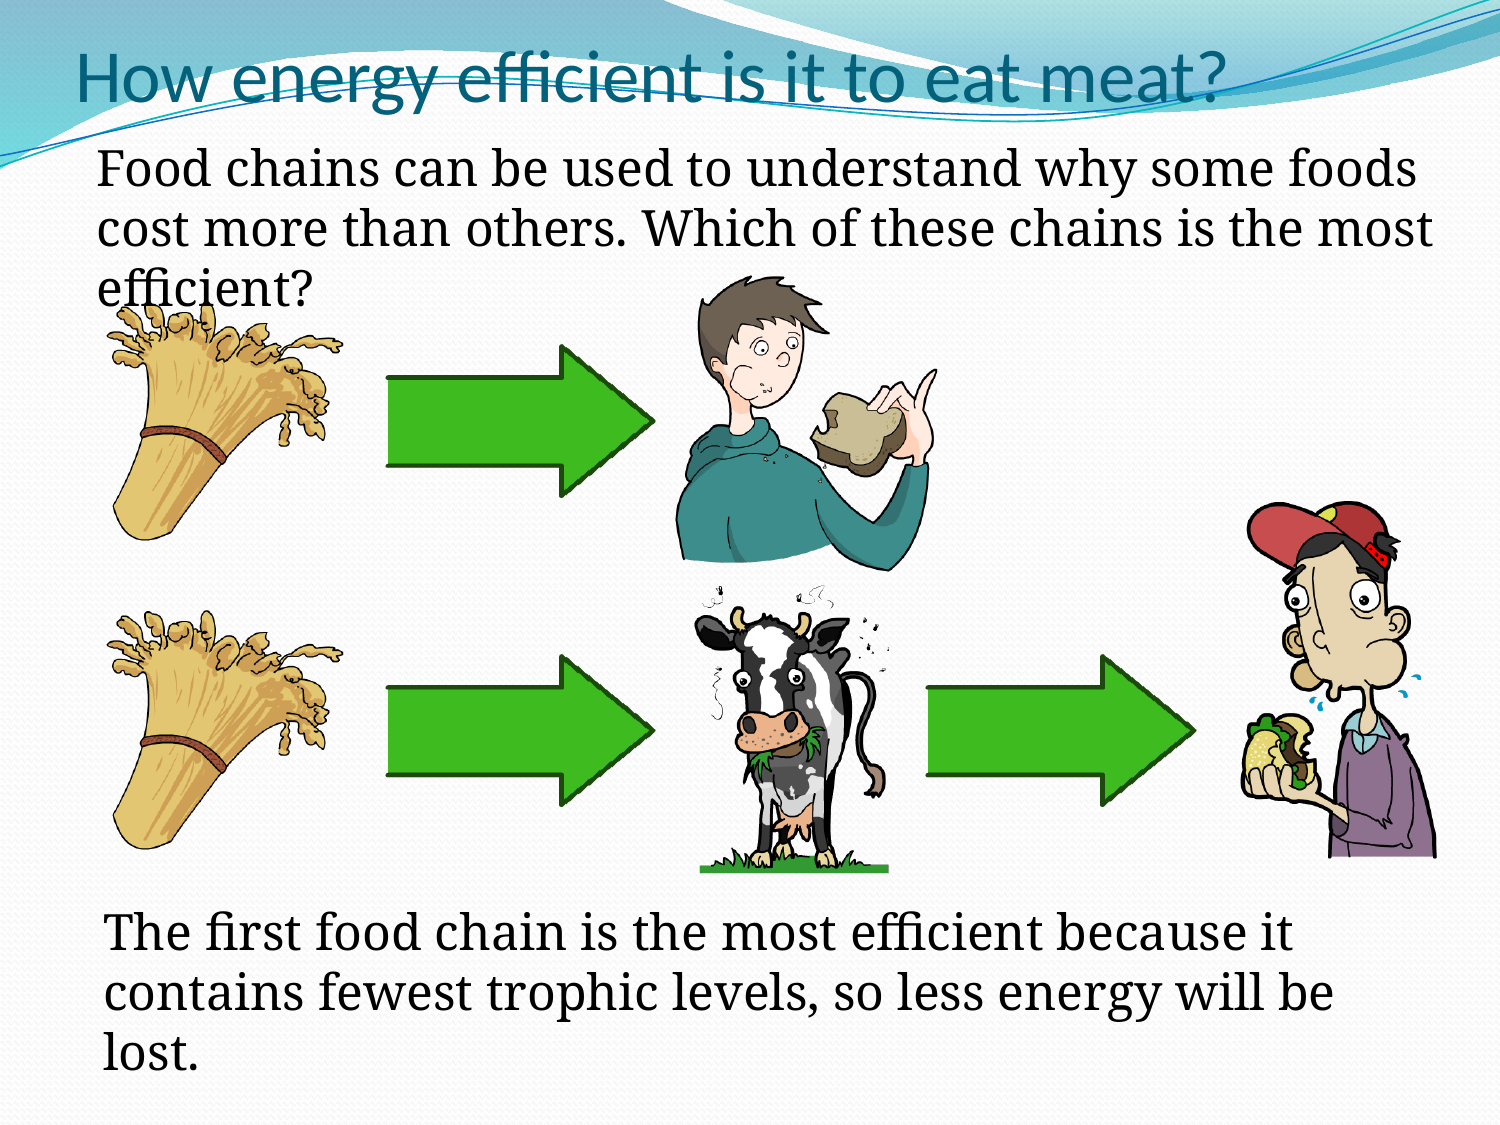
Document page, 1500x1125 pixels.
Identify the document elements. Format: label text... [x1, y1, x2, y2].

picture [383, 649, 658, 810]
text_box The first food chain is the most efficient because it contains fewest trophic levels, so less energy will be lost. [88, 893, 1388, 1088]
text_box Food chains can be used to understand why some foods cost more than others. Which of these chains is the most efficient? [82, 128, 1493, 324]
picture [99, 296, 349, 545]
picture [383, 340, 658, 501]
picture [666, 266, 943, 575]
picture [1234, 495, 1443, 870]
picture [99, 605, 349, 855]
picture [693, 584, 889, 879]
title How energy efficient is it to eat meat? [75, 0, 1425, 118]
picture [924, 649, 1199, 810]
